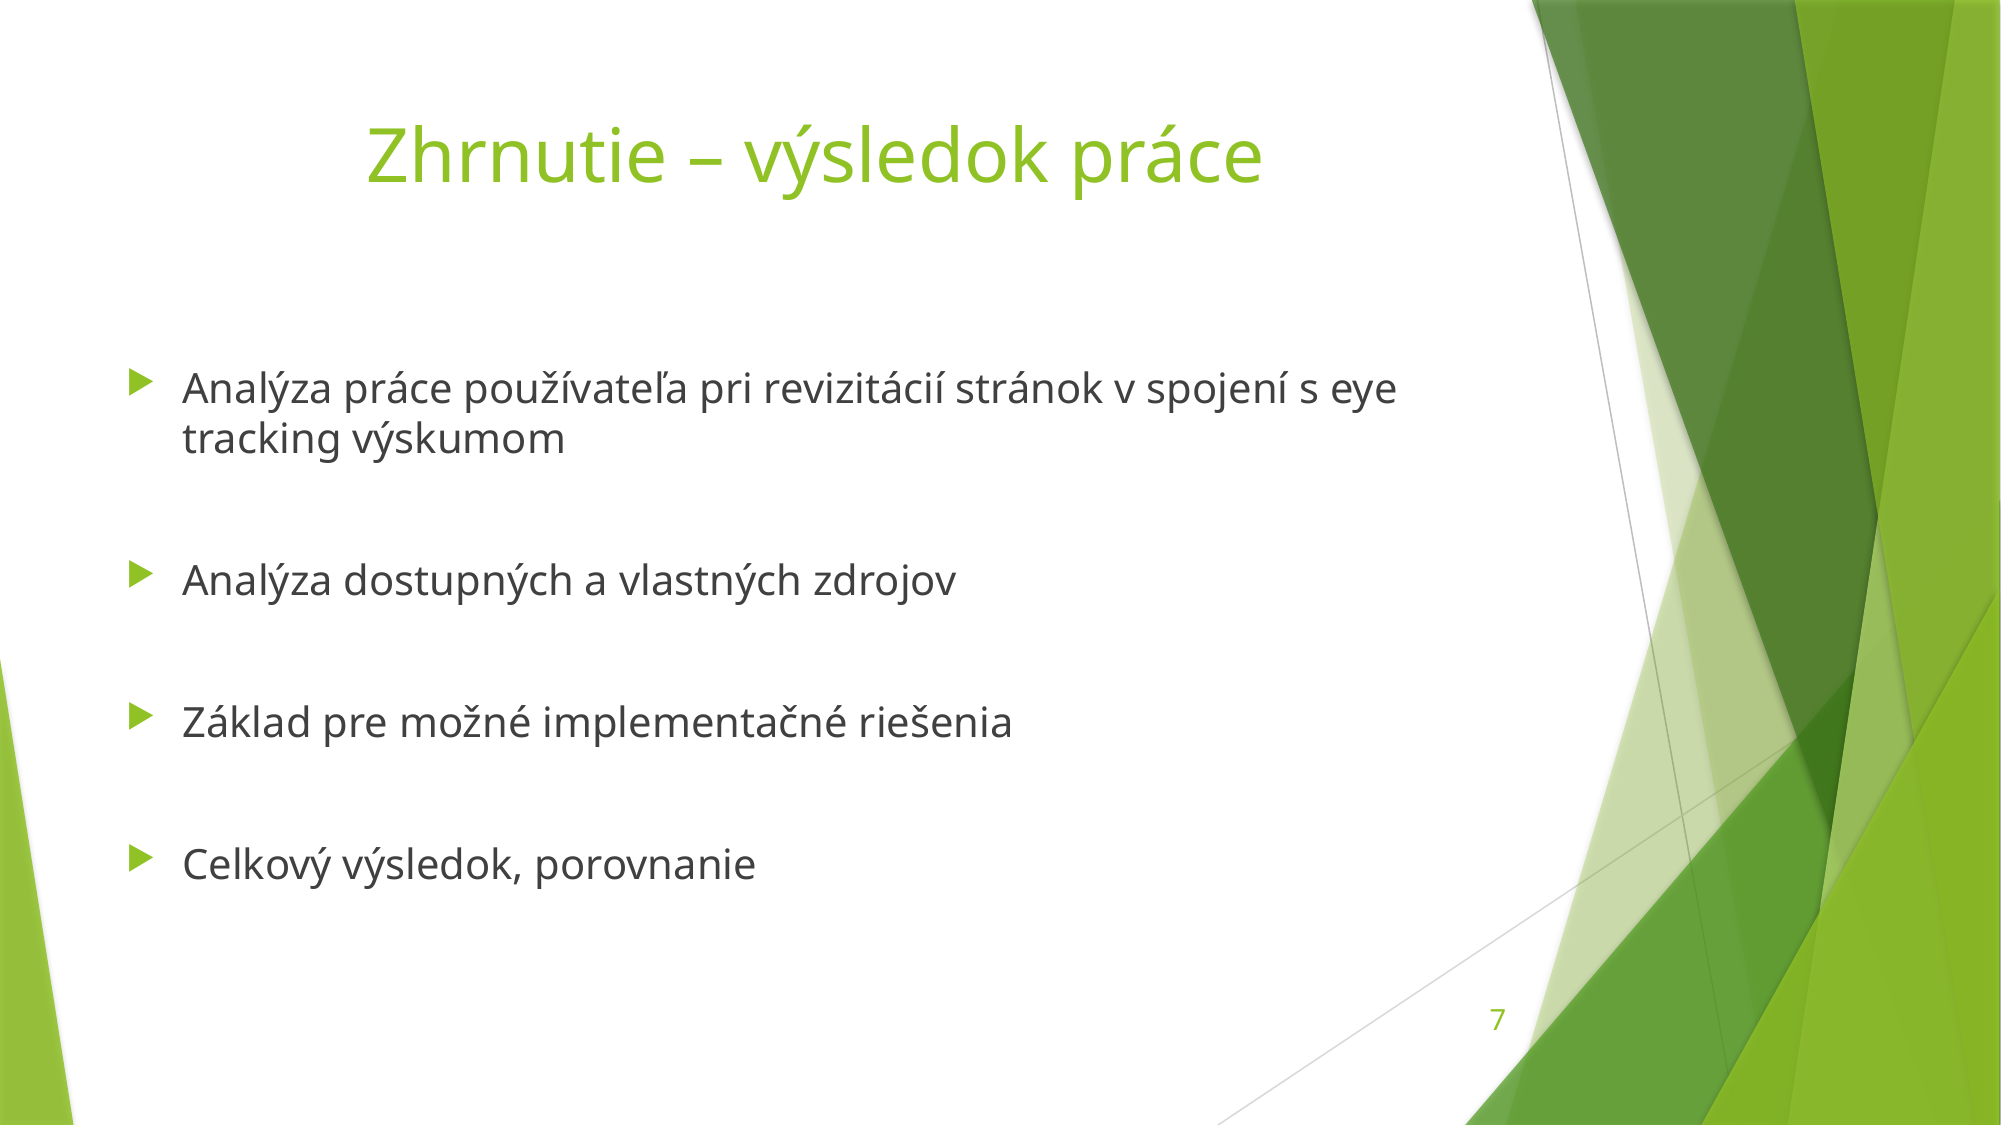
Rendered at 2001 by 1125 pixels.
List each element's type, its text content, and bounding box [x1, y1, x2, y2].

title Zhrnutie – výsledok práce [111, 99, 1522, 317]
slide_number 7 [1409, 991, 1522, 1051]
list Analýza práce používateľa pri revizitácií stránok v spojení s eye tracking výskumom Analýza dostupných a vlastných zdrojov Základ pre možné implementačné riešenia Celkový výsledok, porovnanie [111, 354, 1522, 992]
